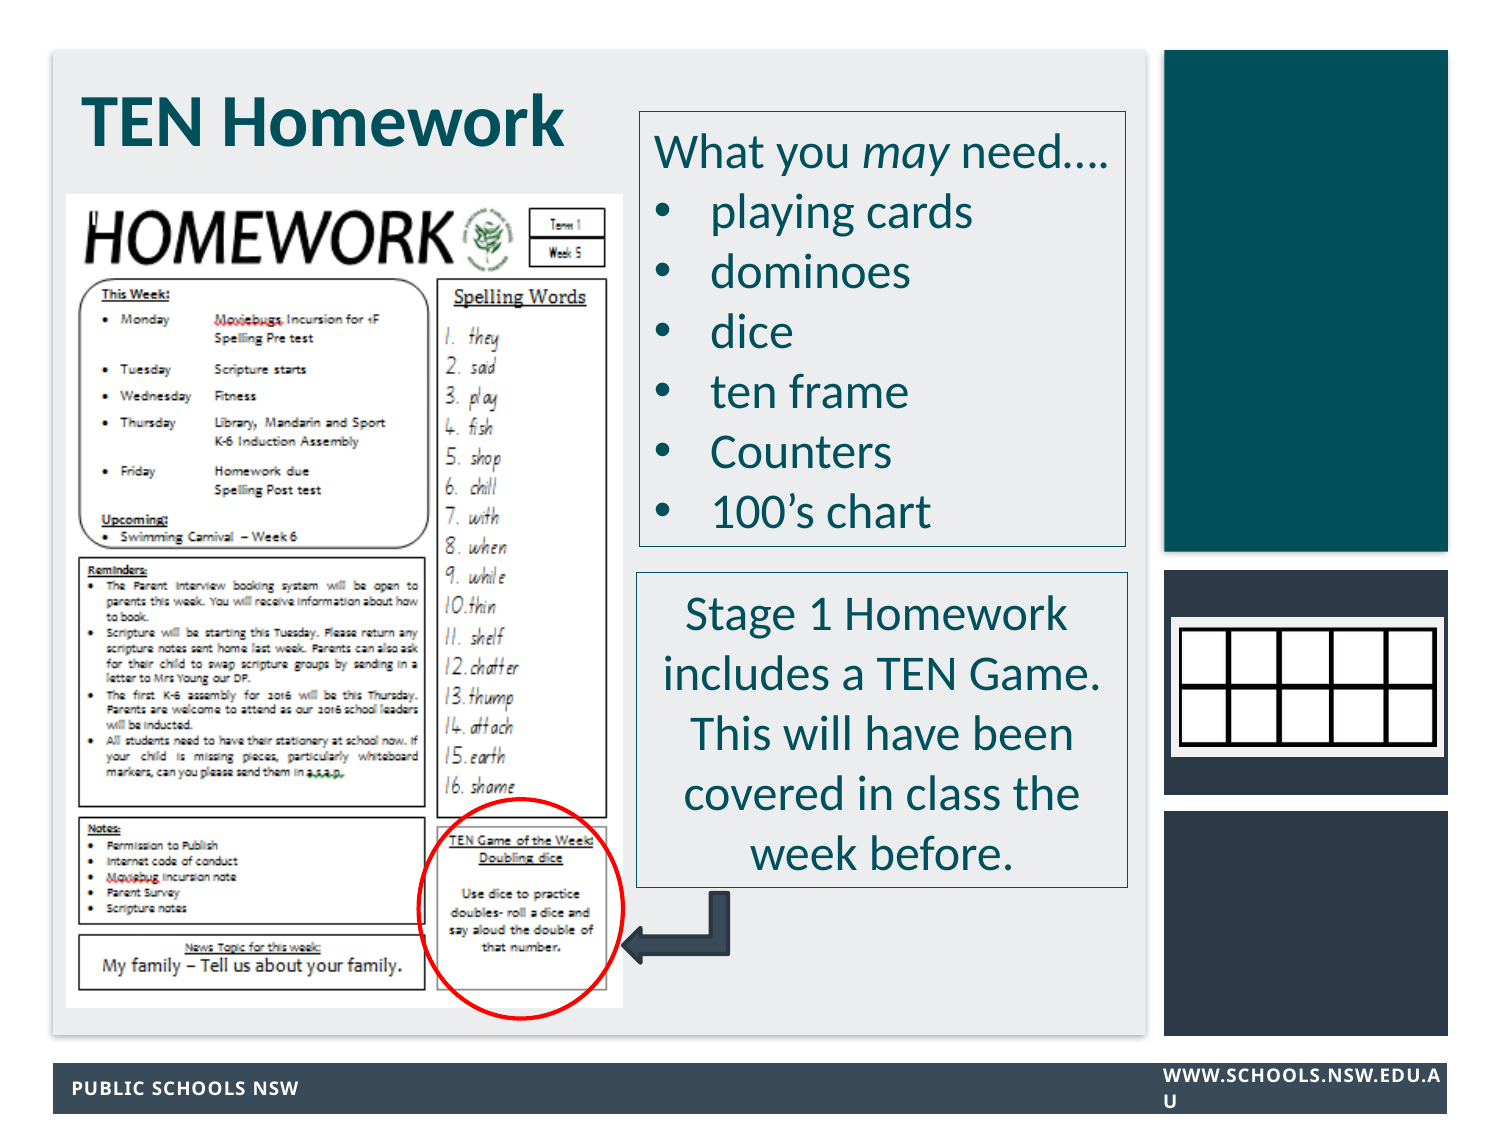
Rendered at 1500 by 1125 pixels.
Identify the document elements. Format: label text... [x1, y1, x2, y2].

title TEN Homework [66, 57, 637, 176]
picture [1164, 811, 1448, 1036]
picture [66, 194, 624, 1008]
picture [1164, 570, 1448, 795]
text_box Stage 1 Homework includes a TEN Game. This will have been covered in class the week before. [636, 572, 1128, 888]
text_box What you may need…. playing cards dominoes dice ten frame Counters 100’s chart [639, 111, 1126, 547]
text_box [629, 890, 731, 965]
text_box [488, 1015, 554, 1021]
